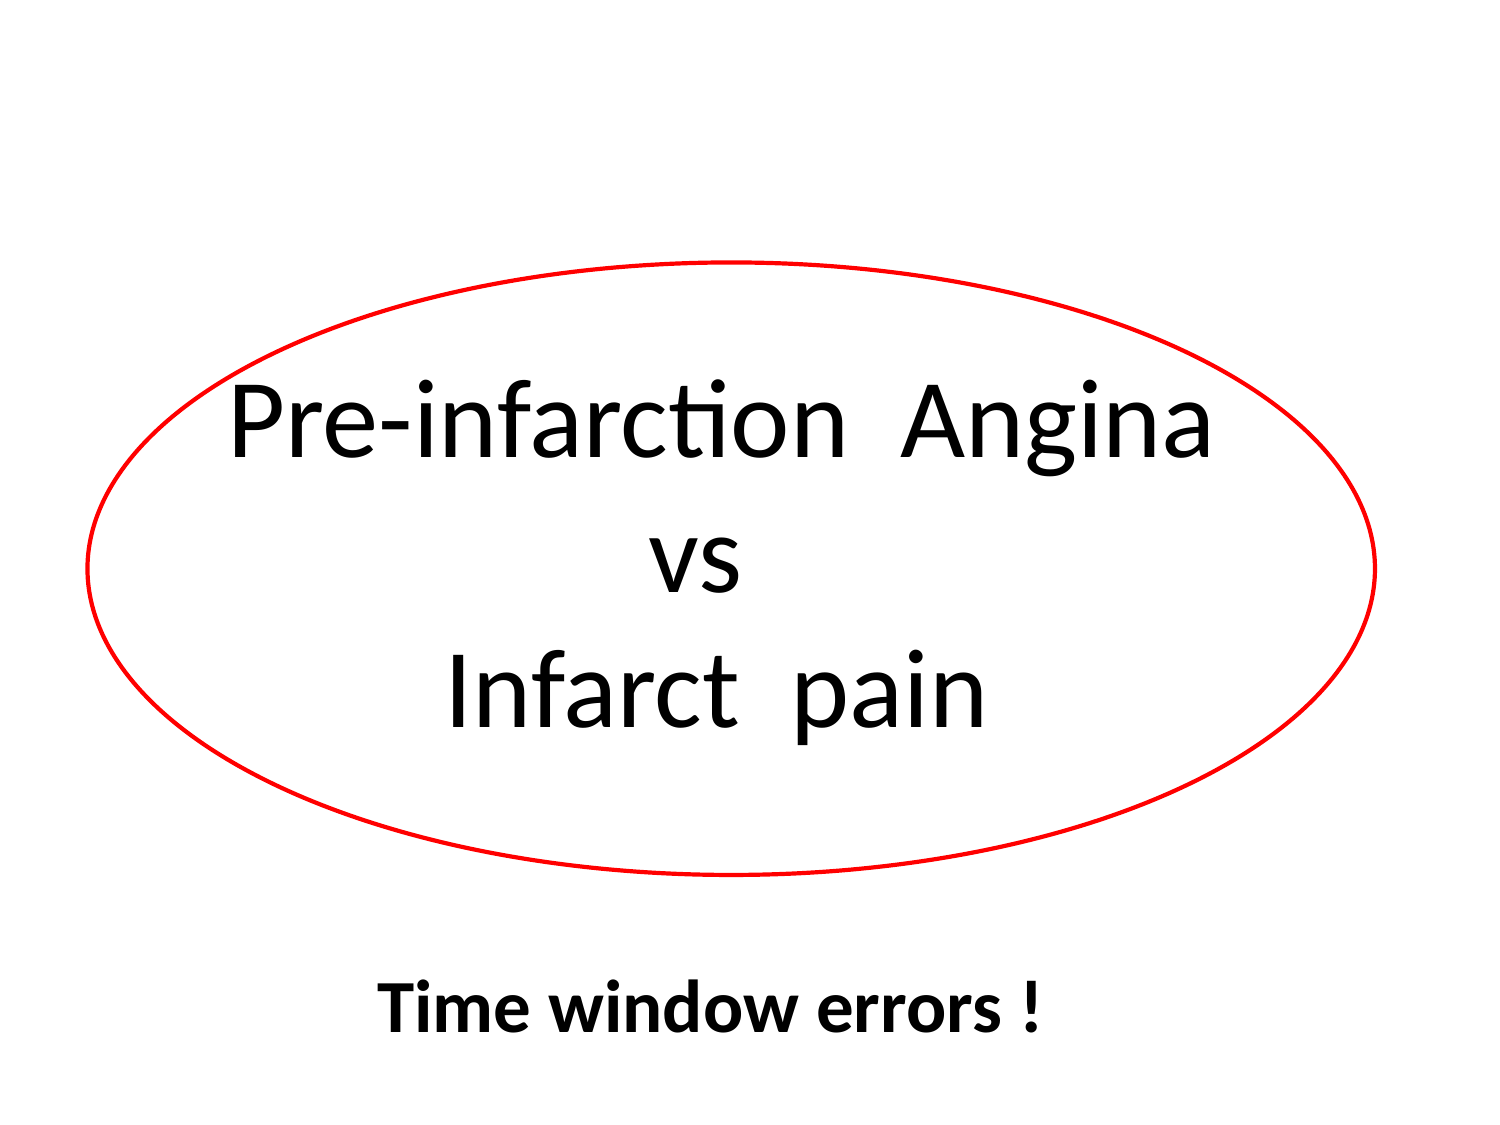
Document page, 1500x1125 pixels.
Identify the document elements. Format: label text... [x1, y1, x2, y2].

text_box Pre-infarction Angina vs Infarct pain [1243, 716, 1300, 758]
text_box Pre-infarction Angina vs Infarct pain [174, 726, 219, 758]
text_box Pre-infarction Angina vs Infarct pain [174, 337, 302, 411]
text_box Pre-infarction Angina vs Infarct pain [1161, 337, 1300, 421]
text_box Time window errors ! [362, 949, 1350, 1055]
text_box [85, 260, 1378, 878]
